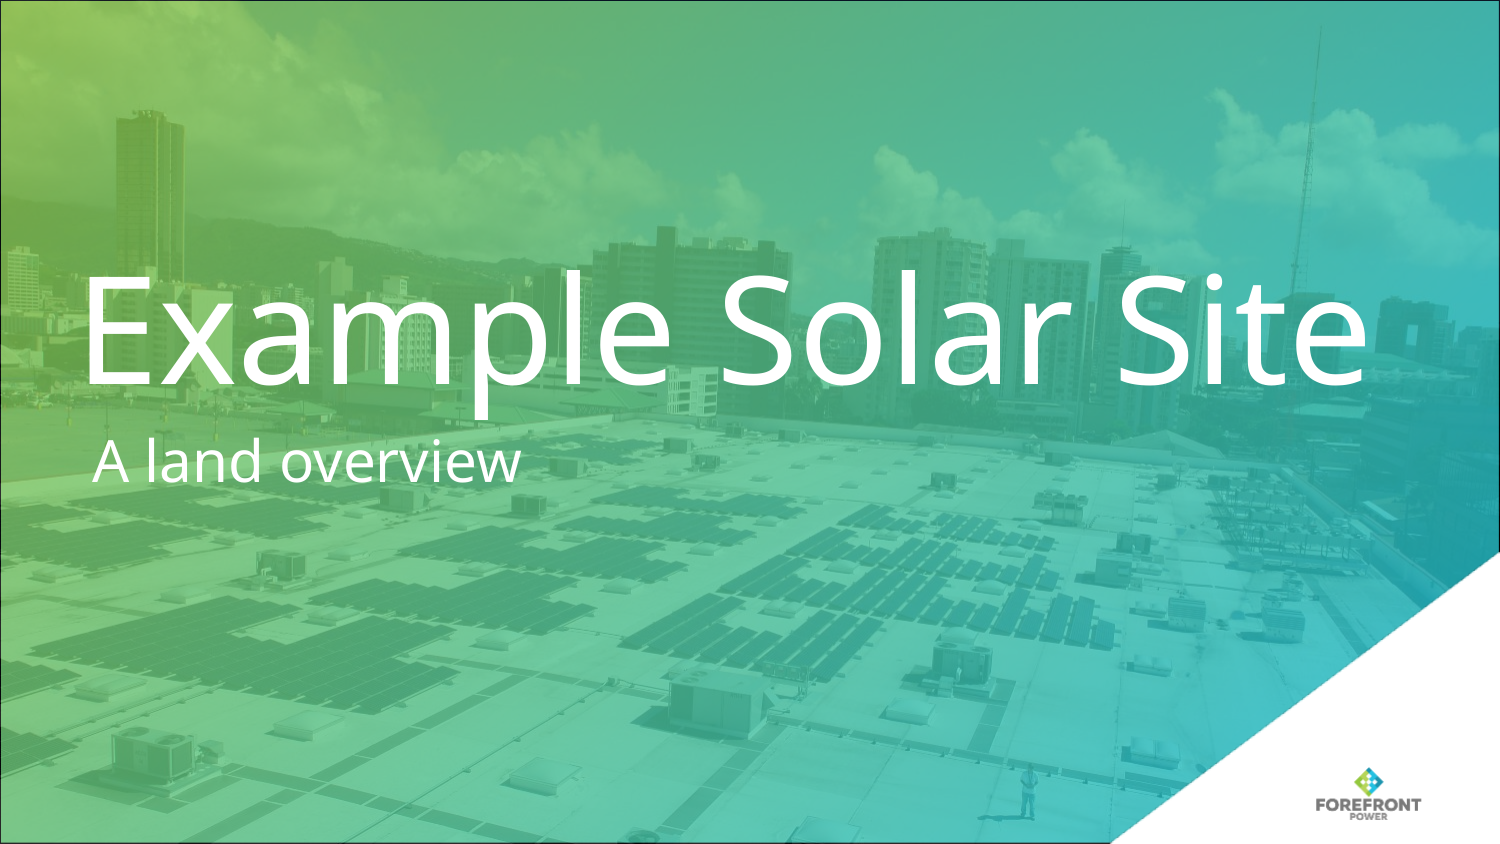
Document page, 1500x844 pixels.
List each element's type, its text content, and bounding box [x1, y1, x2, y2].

picture [0, 0, 1500, 844]
subtitle A land overview [86, 421, 1117, 623]
title Example Solar Site [75, 241, 1425, 422]
